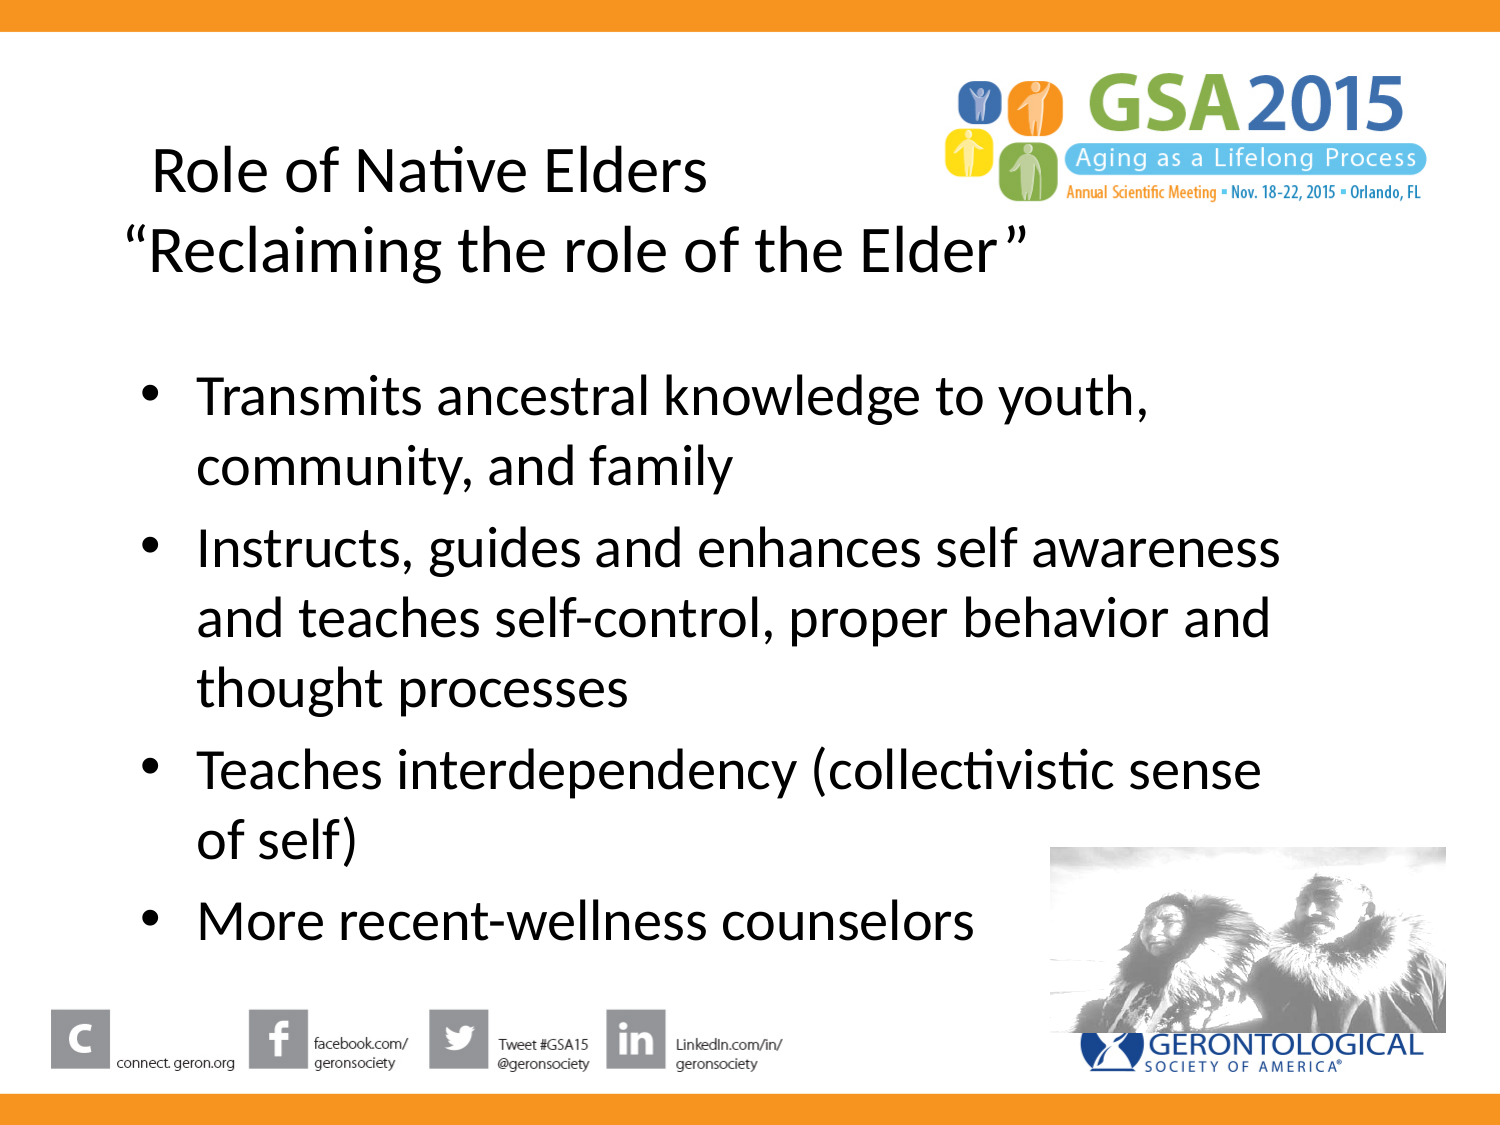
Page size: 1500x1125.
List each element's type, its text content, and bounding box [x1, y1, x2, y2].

picture [0, 0, 1500, 1125]
list Transmits ancestral knowledge to youth, community, and family Instructs, guides and enhances self awareness and teaches self-control, proper behavior and thought processes Teaches interdependency (collectivistic sense of self) More recent-wellness counselors [125, 350, 1313, 1000]
title Role of Native Elders “Reclaiming the role of the Elder” [106, 112, 1174, 300]
